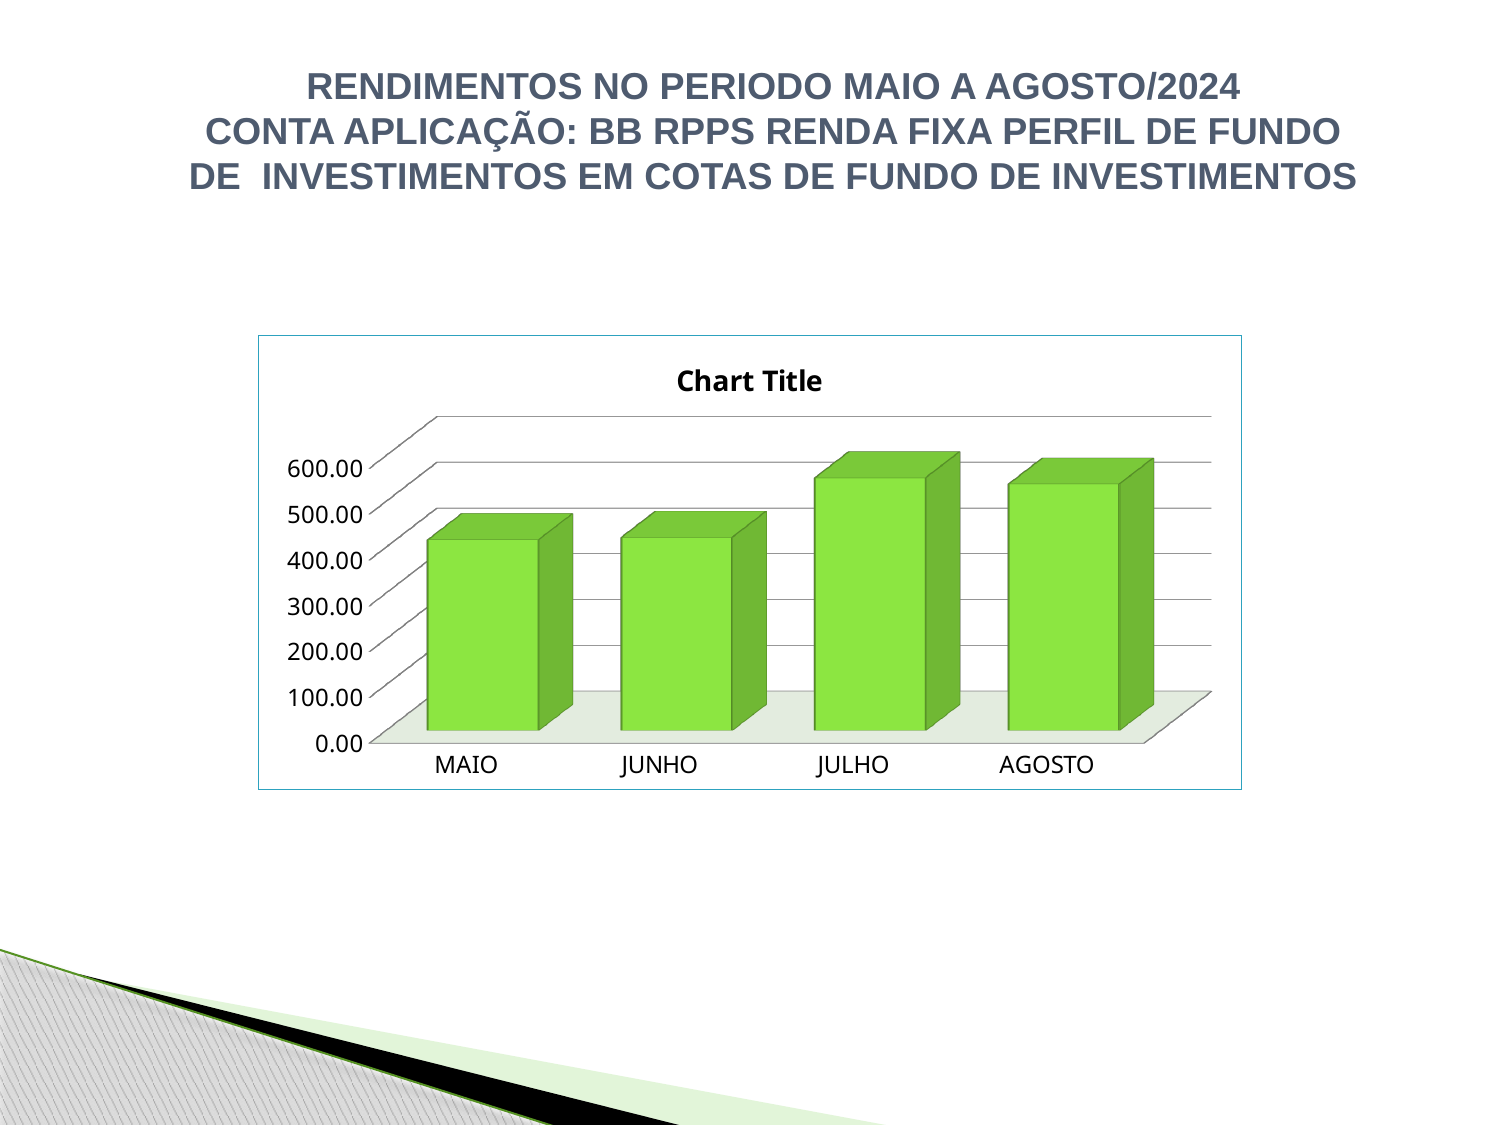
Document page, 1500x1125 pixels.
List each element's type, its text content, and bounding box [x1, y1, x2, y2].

text_box RENDIMENTOS NO PERIODO MAIO A AGOSTO/2024 CONTA APLICAÇÃO: BB RPPS RENDA FIXA PERFIL DE FUNDO DE INVESTIMENTOS EM COTAS DE FUNDO DE INVESTIMENTOS [171, 54, 1376, 205]
chart [258, 335, 1242, 790]
